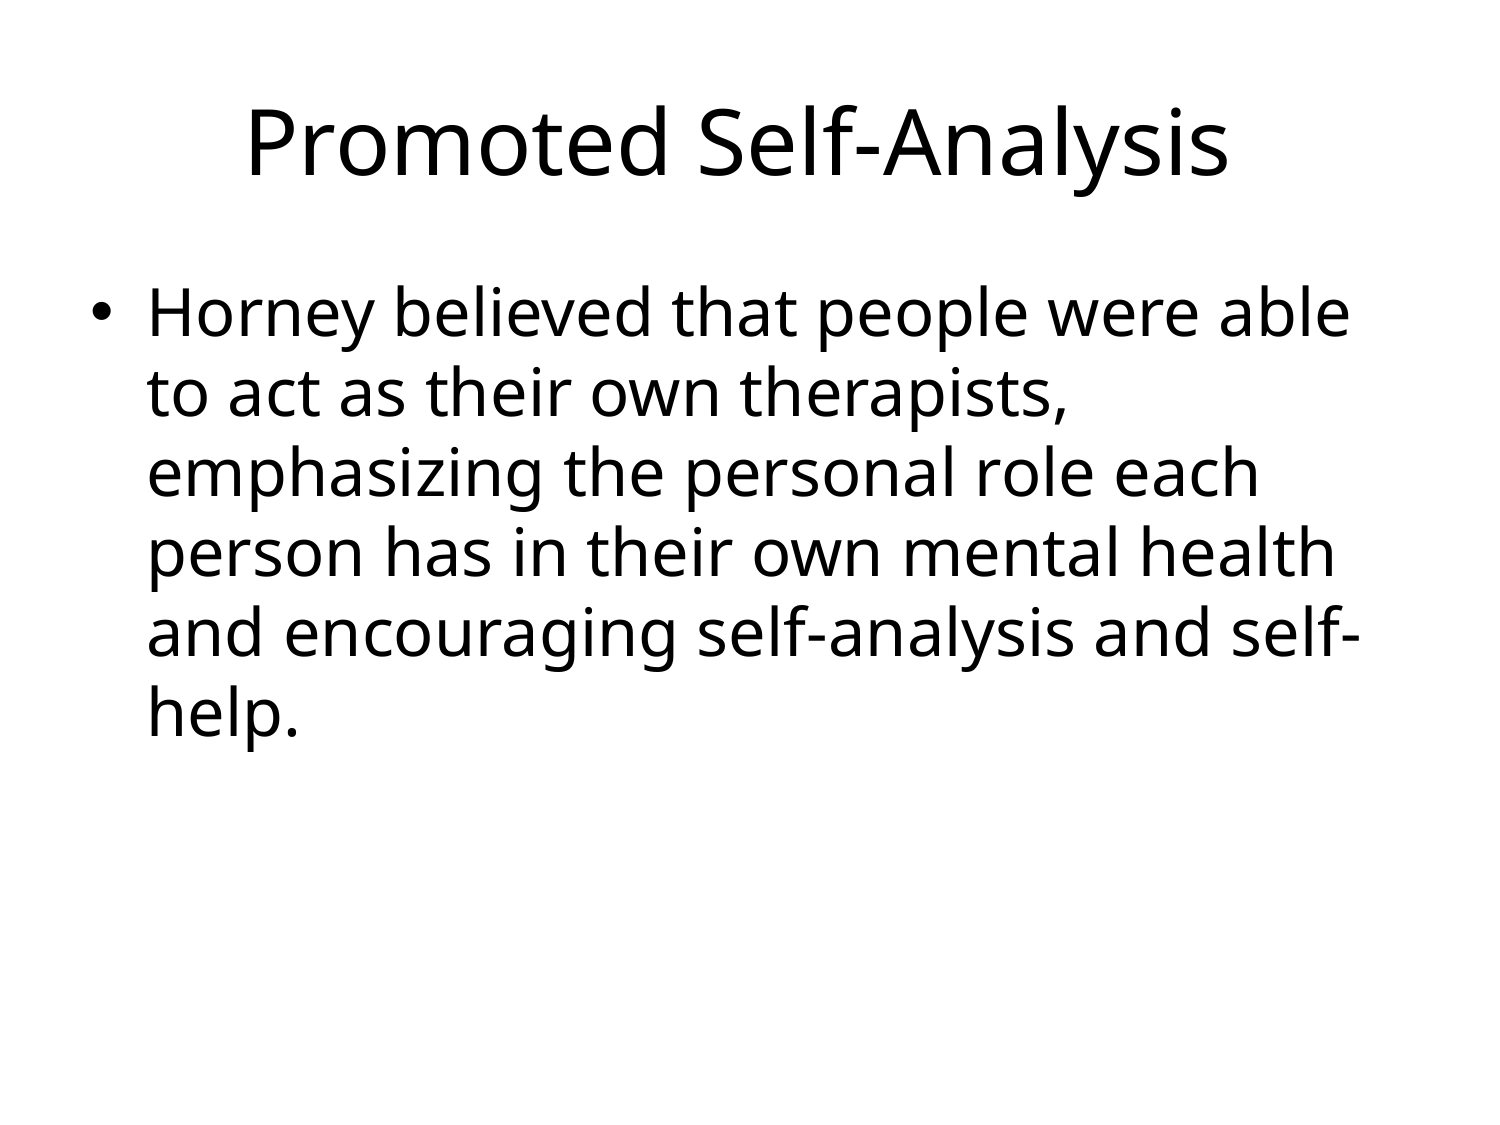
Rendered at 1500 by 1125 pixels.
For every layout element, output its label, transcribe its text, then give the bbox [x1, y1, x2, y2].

title Promoted Self-Analysis [74, 44, 1426, 233]
list Horney believed that people were able to act as their own therapists, emphasizing the personal role each person has in their own mental health and encouraging self-analysis and self-help. [74, 262, 1426, 1006]
